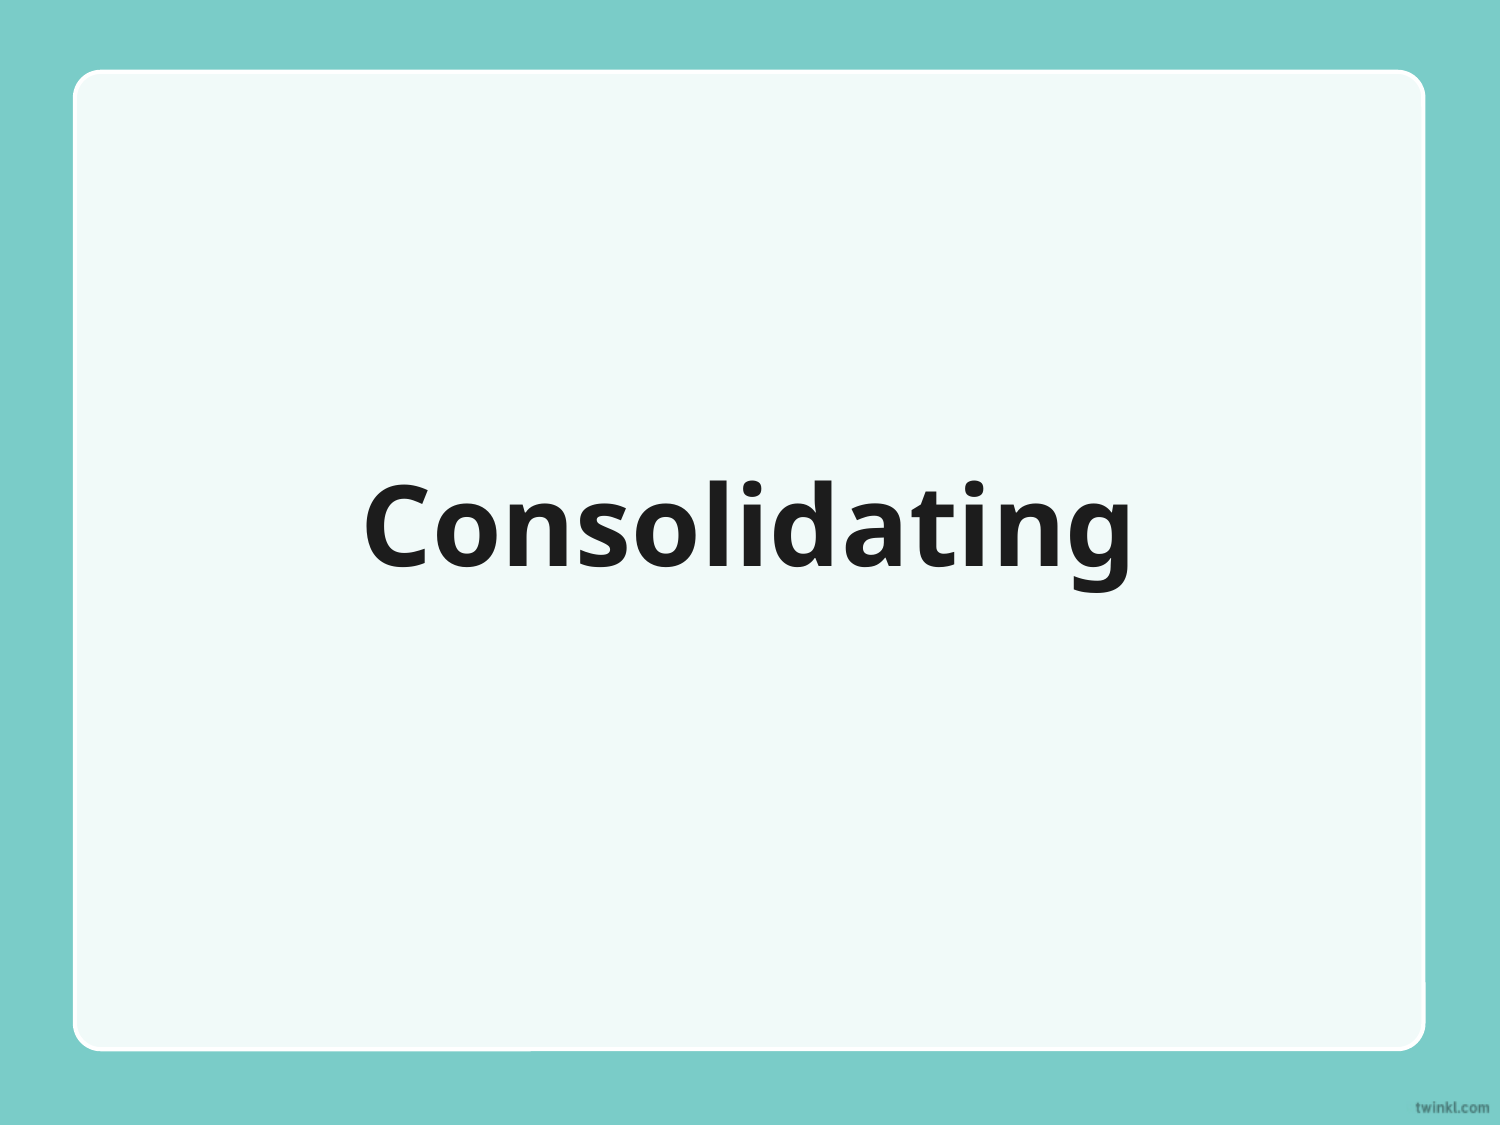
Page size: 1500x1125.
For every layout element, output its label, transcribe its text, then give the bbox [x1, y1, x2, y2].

title Consolidating [73, 70, 1426, 990]
picture [0, 0, 1500, 1125]
